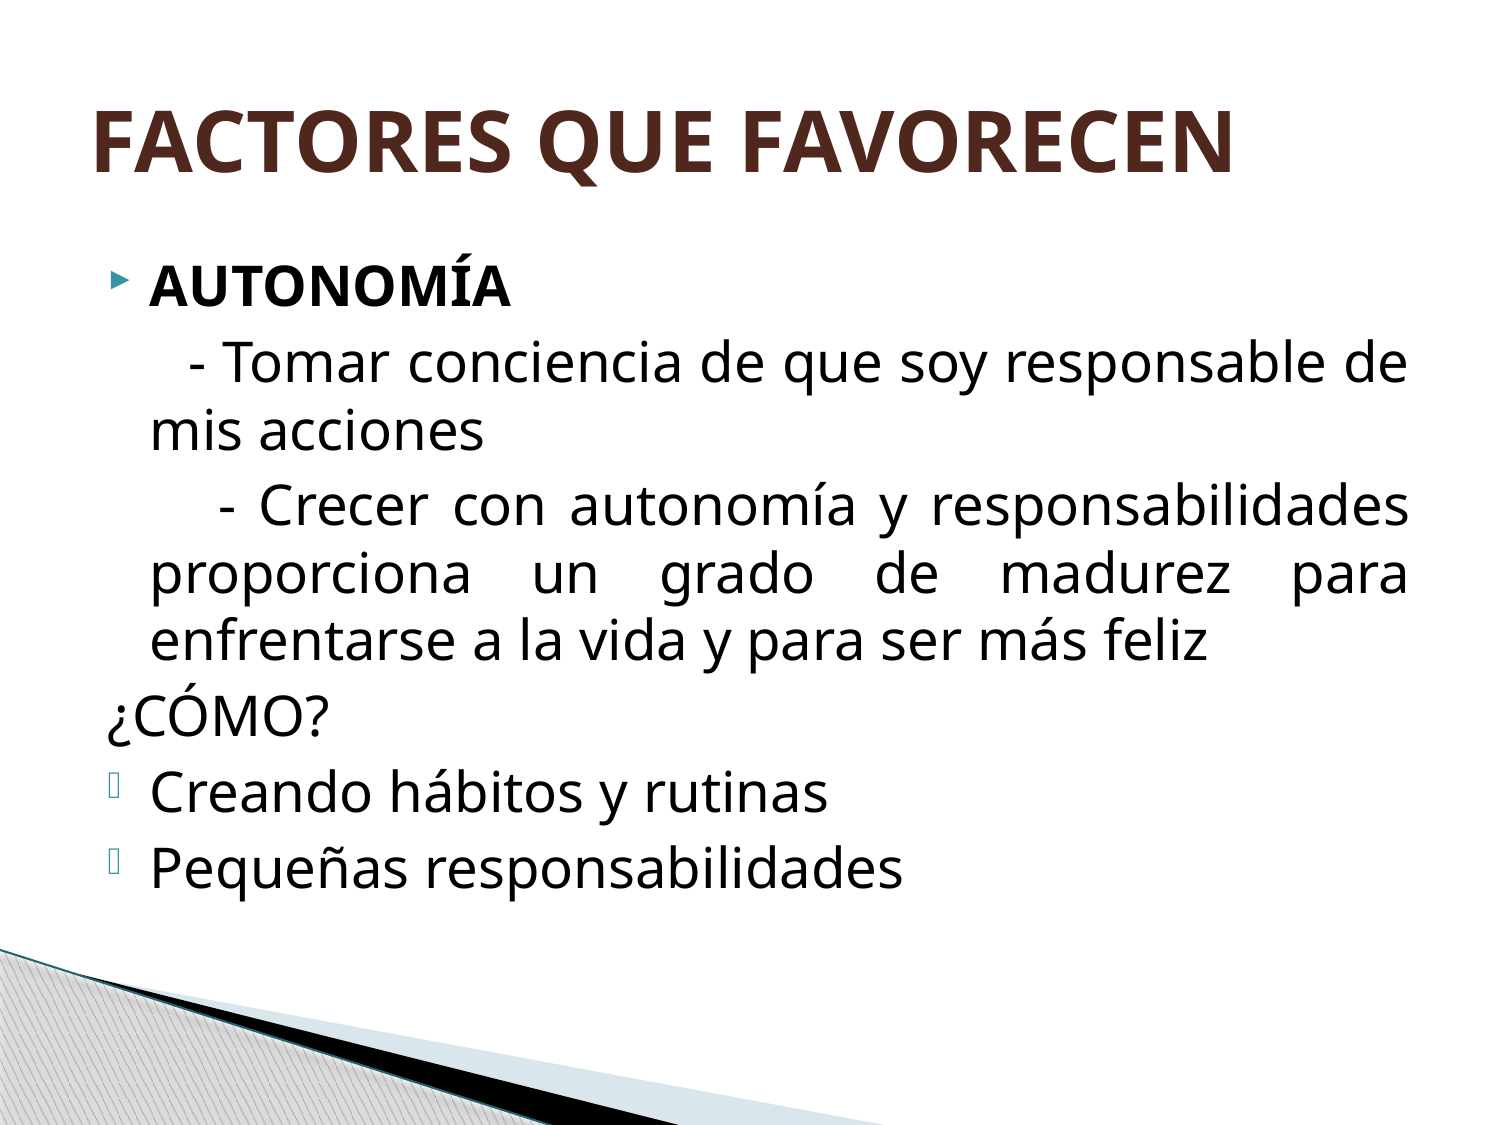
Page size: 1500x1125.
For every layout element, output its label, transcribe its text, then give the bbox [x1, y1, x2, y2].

title FACTORES QUE FAVORECEN [75, 45, 1425, 233]
list AUTONOMÍA - Tomar conciencia de que soy responsable de mis acciones - Crecer con autonomía y responsabilidades proporciona un grado de madurez para enfrentarse a la vida y para ser más feliz ¿CÓMO? Creando hábitos y rutinas Pequeñas responsabilidades [75, 243, 1425, 986]
